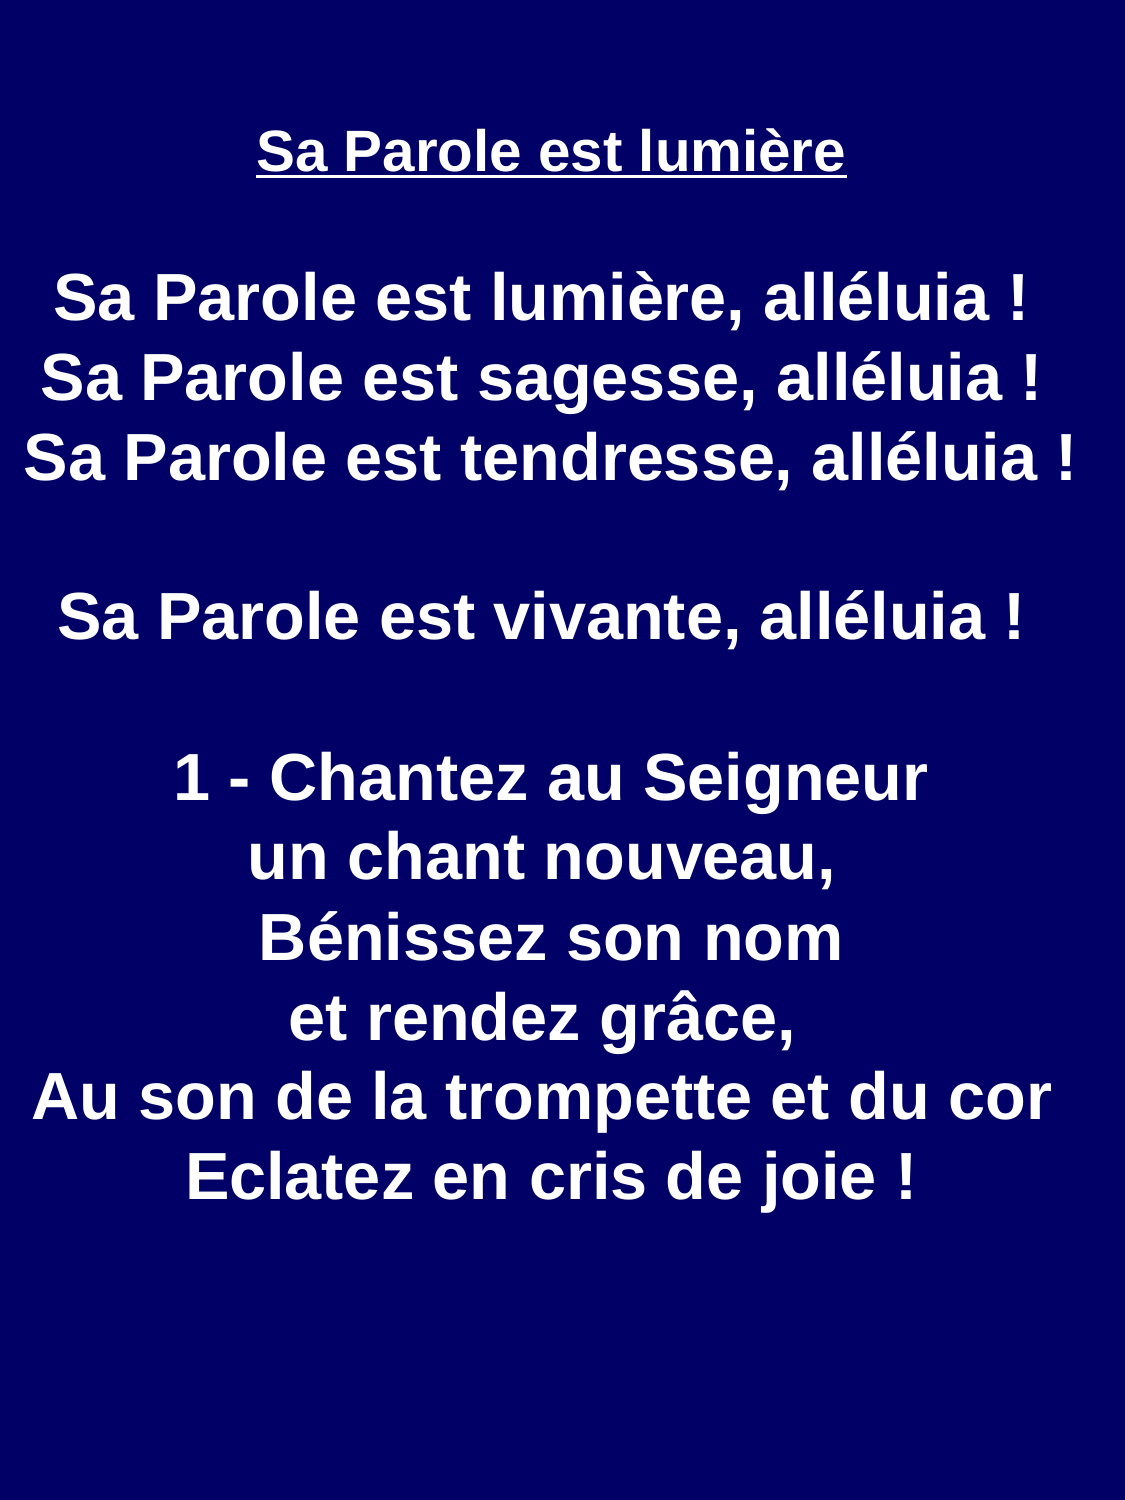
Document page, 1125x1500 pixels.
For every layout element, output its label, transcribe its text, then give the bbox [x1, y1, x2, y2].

text_box Sa Parole est lumière Sa Parole est lumière, alléluia ! Sa Parole est sagesse, alléluia ! Sa Parole est tendresse, alléluia ! Sa Parole est vivante, alléluia ! 1 - Chantez au Seigneur un chant nouveau, Bénissez son nom et rendez grâce, Au son de la trompette et du cor Eclatez en cris de joie ! [4, 106, 1099, 591]
text_box [550, 809, 581, 884]
